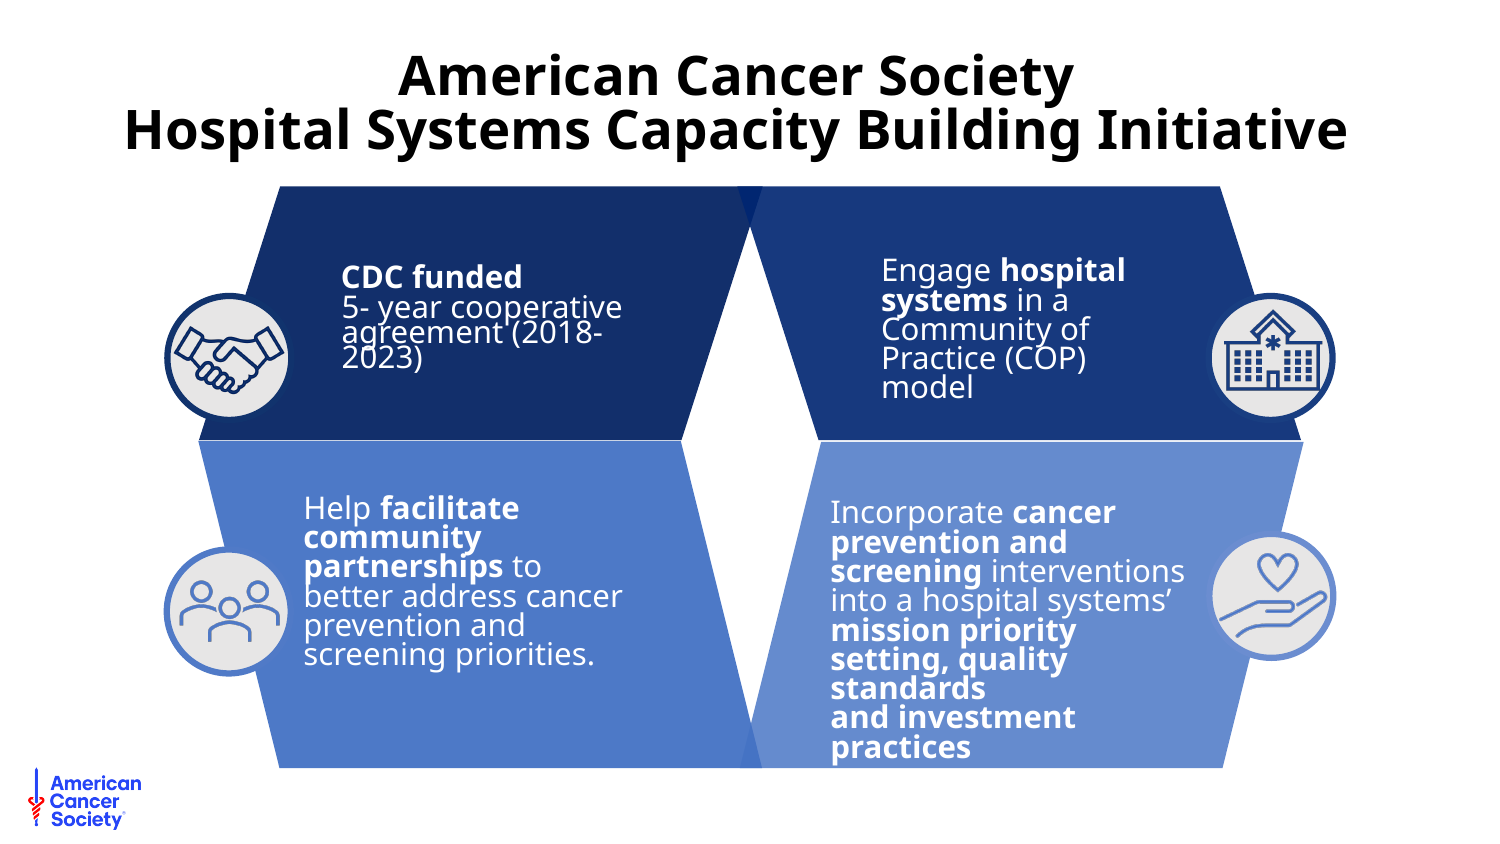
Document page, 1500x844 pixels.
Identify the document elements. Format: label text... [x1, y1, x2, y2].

text_box [1208, 328, 1216, 388]
text_box [198, 295, 260, 304]
text_box [737, 186, 1302, 441]
text_box [739, 441, 1304, 769]
text_box [167, 334, 172, 382]
picture [28, 767, 141, 830]
text_box [1252, 533, 1291, 537]
text_box [286, 587, 291, 636]
text_box [198, 441, 751, 769]
text_box [1209, 568, 1216, 624]
picture [172, 304, 286, 418]
text_box Incorporate cancer prevention and screening interventions into a hospital systems’ mission priority setting, quality standards and investment practices [815, 493, 1206, 772]
text_box [1241, 650, 1302, 658]
text_box CDC funded [325, 249, 546, 302]
text_box American Cancer Society Hospital Systems Capacity Building Initiative [109, 43, 1366, 168]
text_box Engage hospital systems in a Community of Practice (COP) model [866, 251, 1178, 413]
text_box [166, 584, 173, 639]
text_box [1235, 409, 1306, 420]
text_box Help facilitate community partnerships to better address cancer prevention and screening priorities. [297, 493, 690, 675]
picture [1216, 295, 1330, 409]
text_box [203, 549, 255, 555]
text_box [286, 332, 292, 383]
text_box [203, 668, 255, 674]
text_box 5- year cooperative agreement (2018-2023) [326, 292, 671, 407]
picture [1216, 537, 1330, 650]
text_box [198, 186, 750, 441]
text_box [1330, 575, 1334, 616]
picture [173, 555, 286, 668]
